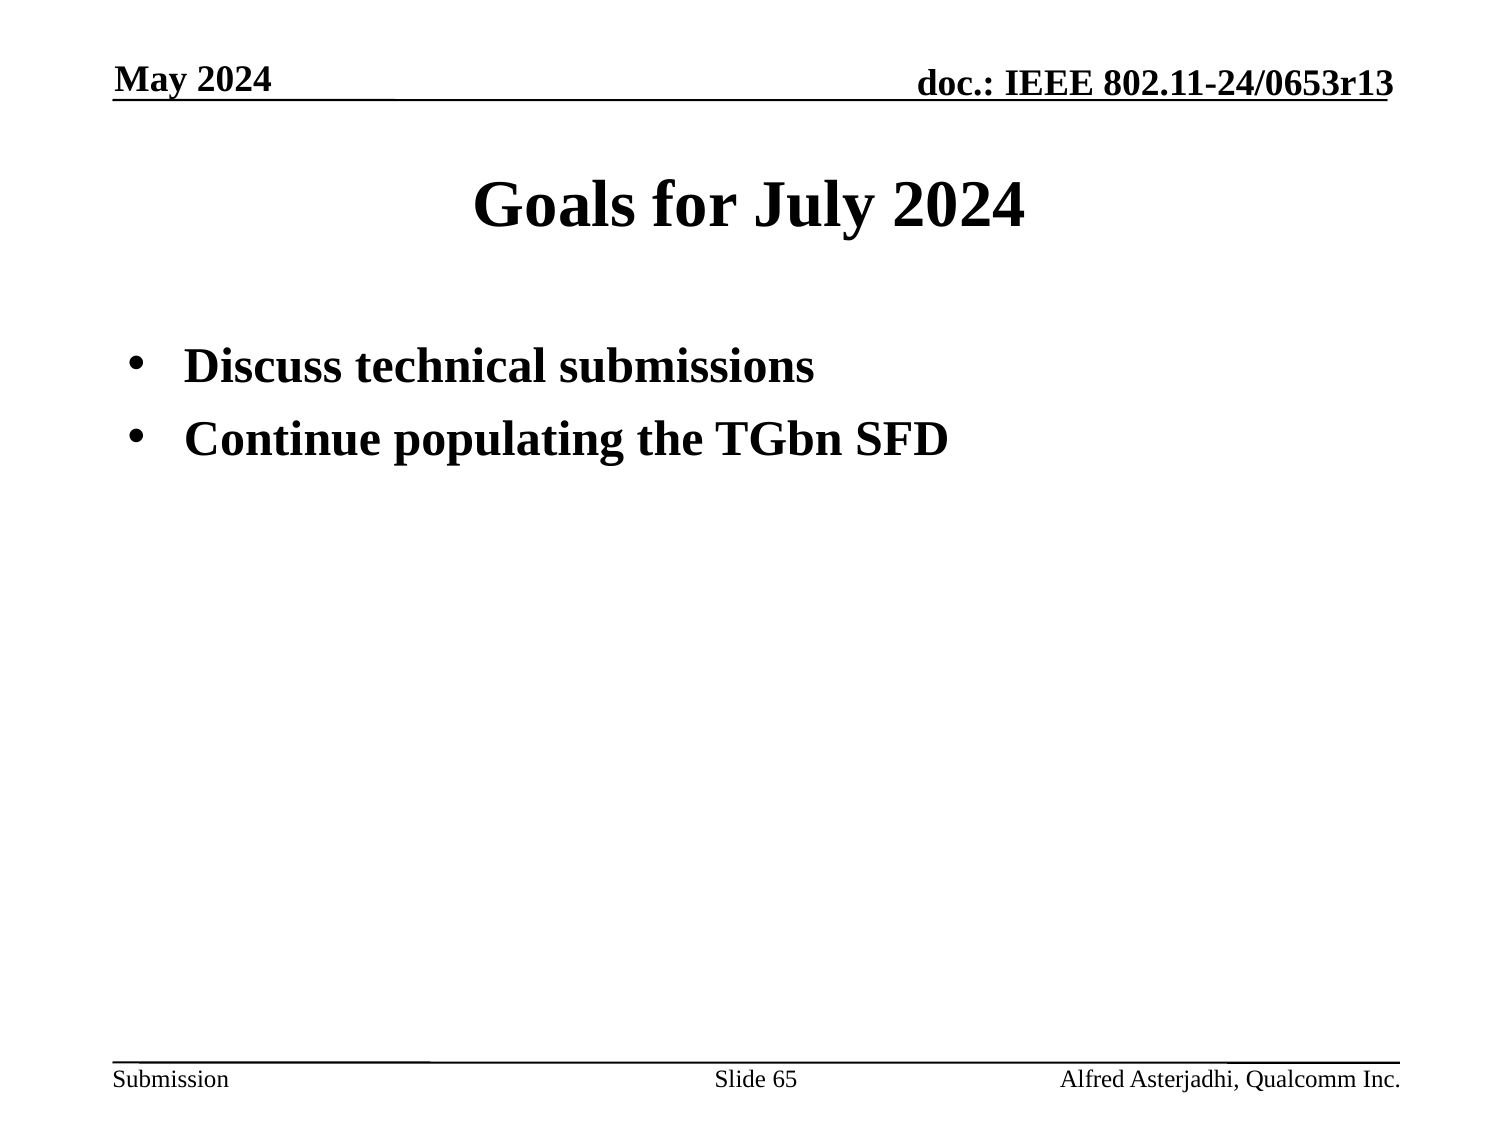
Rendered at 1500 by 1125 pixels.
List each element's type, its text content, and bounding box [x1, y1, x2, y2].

title Goals for July 2024 [112, 112, 1388, 288]
slide_number Slide 65 [712, 1061, 800, 1123]
list Discuss technical submissions Continue populating the TGbn SFD [112, 324, 1388, 1000]
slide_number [114, 54, 423, 100]
footer Alfred Asterjadhi, Qualcomm Inc. [878, 1061, 1402, 1093]
